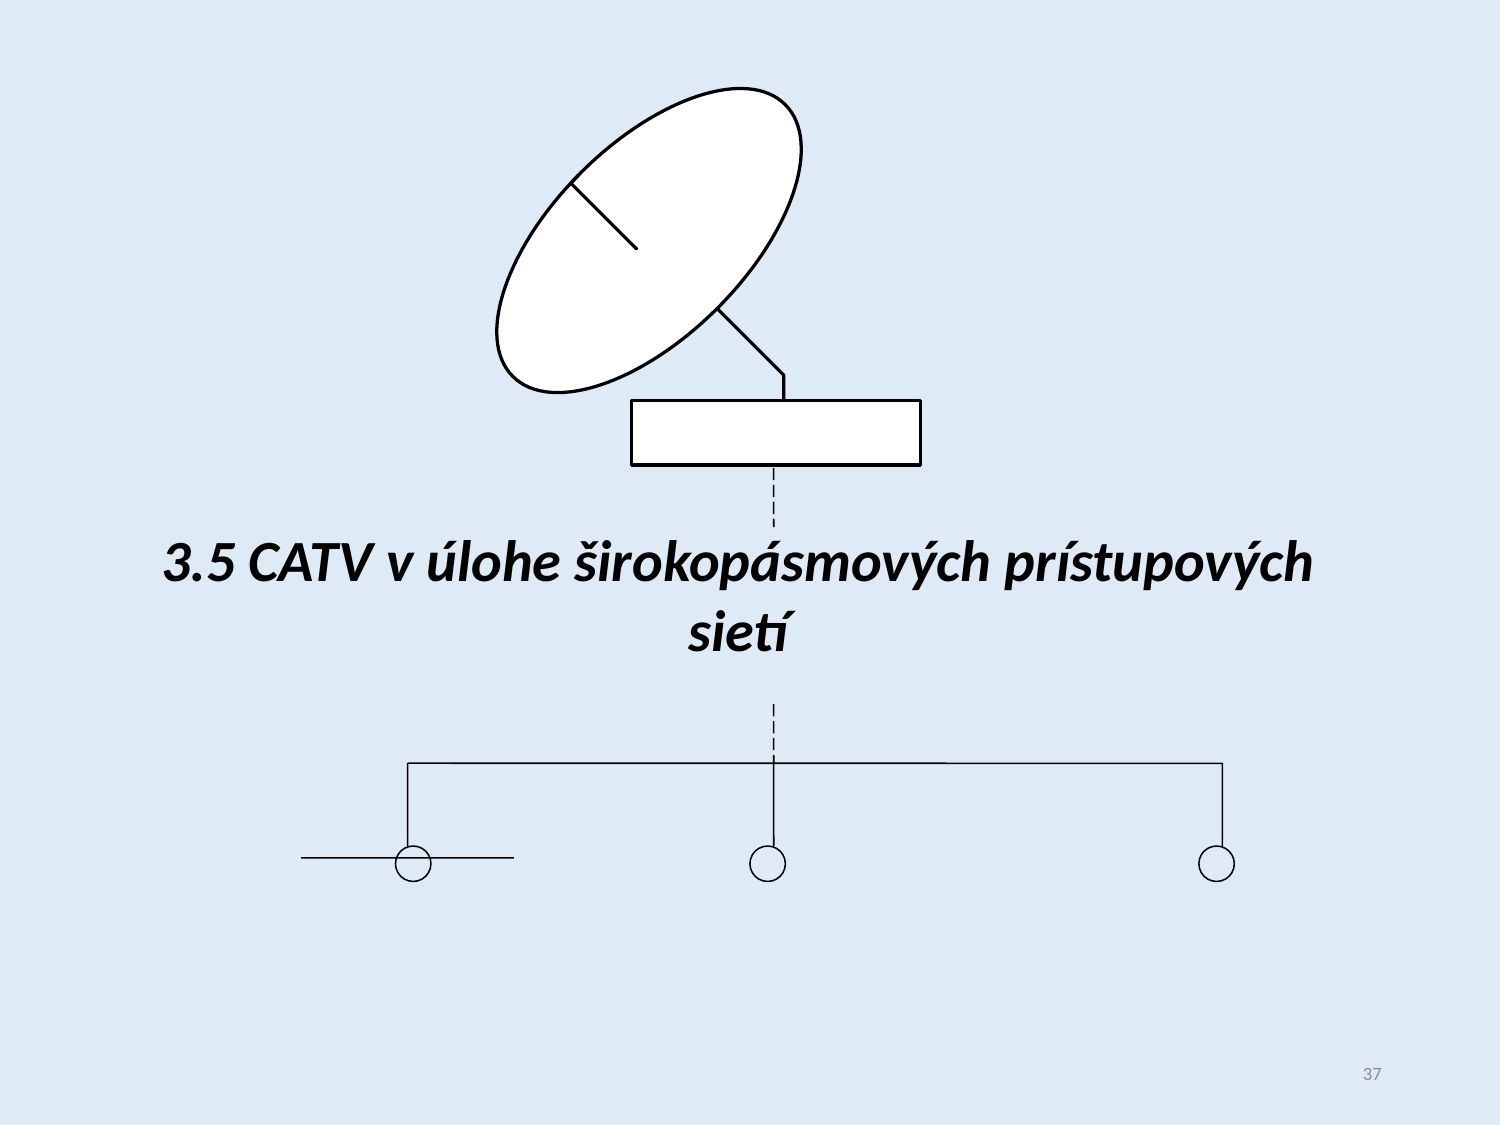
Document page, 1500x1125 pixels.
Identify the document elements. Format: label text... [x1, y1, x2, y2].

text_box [490, 81, 928, 472]
text_box [749, 846, 786, 882]
text_box [1198, 846, 1235, 882]
text_box [395, 858, 431, 882]
text_box 3.5 CATV v úlohe širokopásmových prístupových sietí [100, 515, 1376, 670]
slide_number 37 [1059, 1042, 1397, 1103]
text_box [396, 846, 430, 857]
